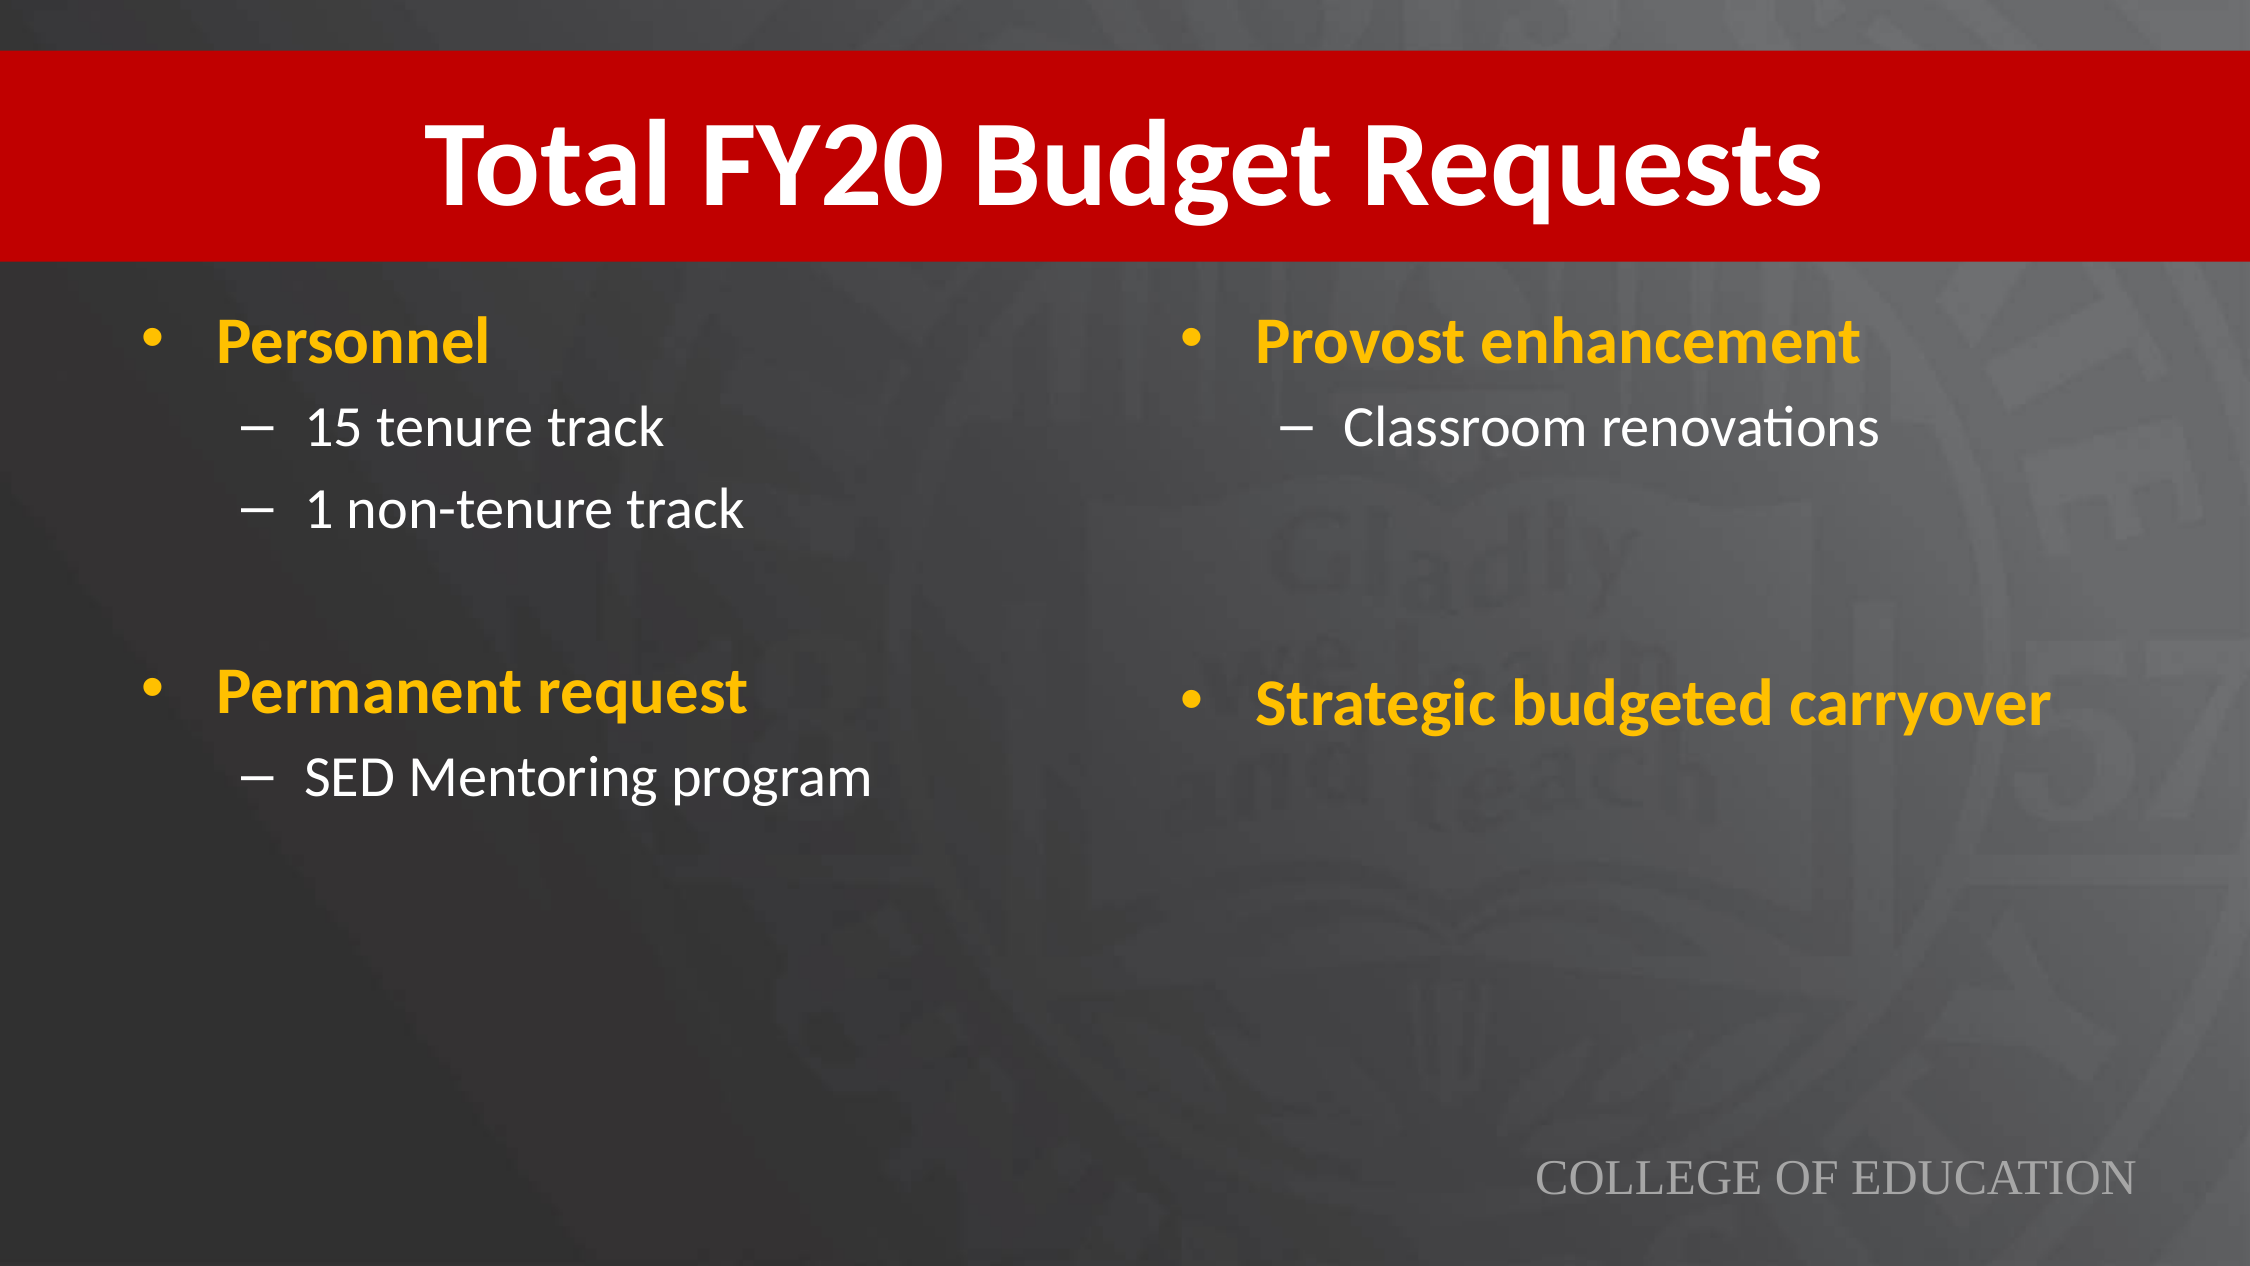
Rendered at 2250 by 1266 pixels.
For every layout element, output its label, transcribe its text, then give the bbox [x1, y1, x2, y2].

title Total FY20 Budget Requests [0, 50, 2250, 262]
text_box Personnel 15 tenure track 1 non-tenure track Permanent request SED Mentoring program [126, 289, 1142, 1115]
text_box Provost enhancement Classroom renovations Strategic budgeted carryover [1165, 289, 2166, 1115]
picture [0, 262, 2250, 1266]
picture [0, 0, 2250, 50]
